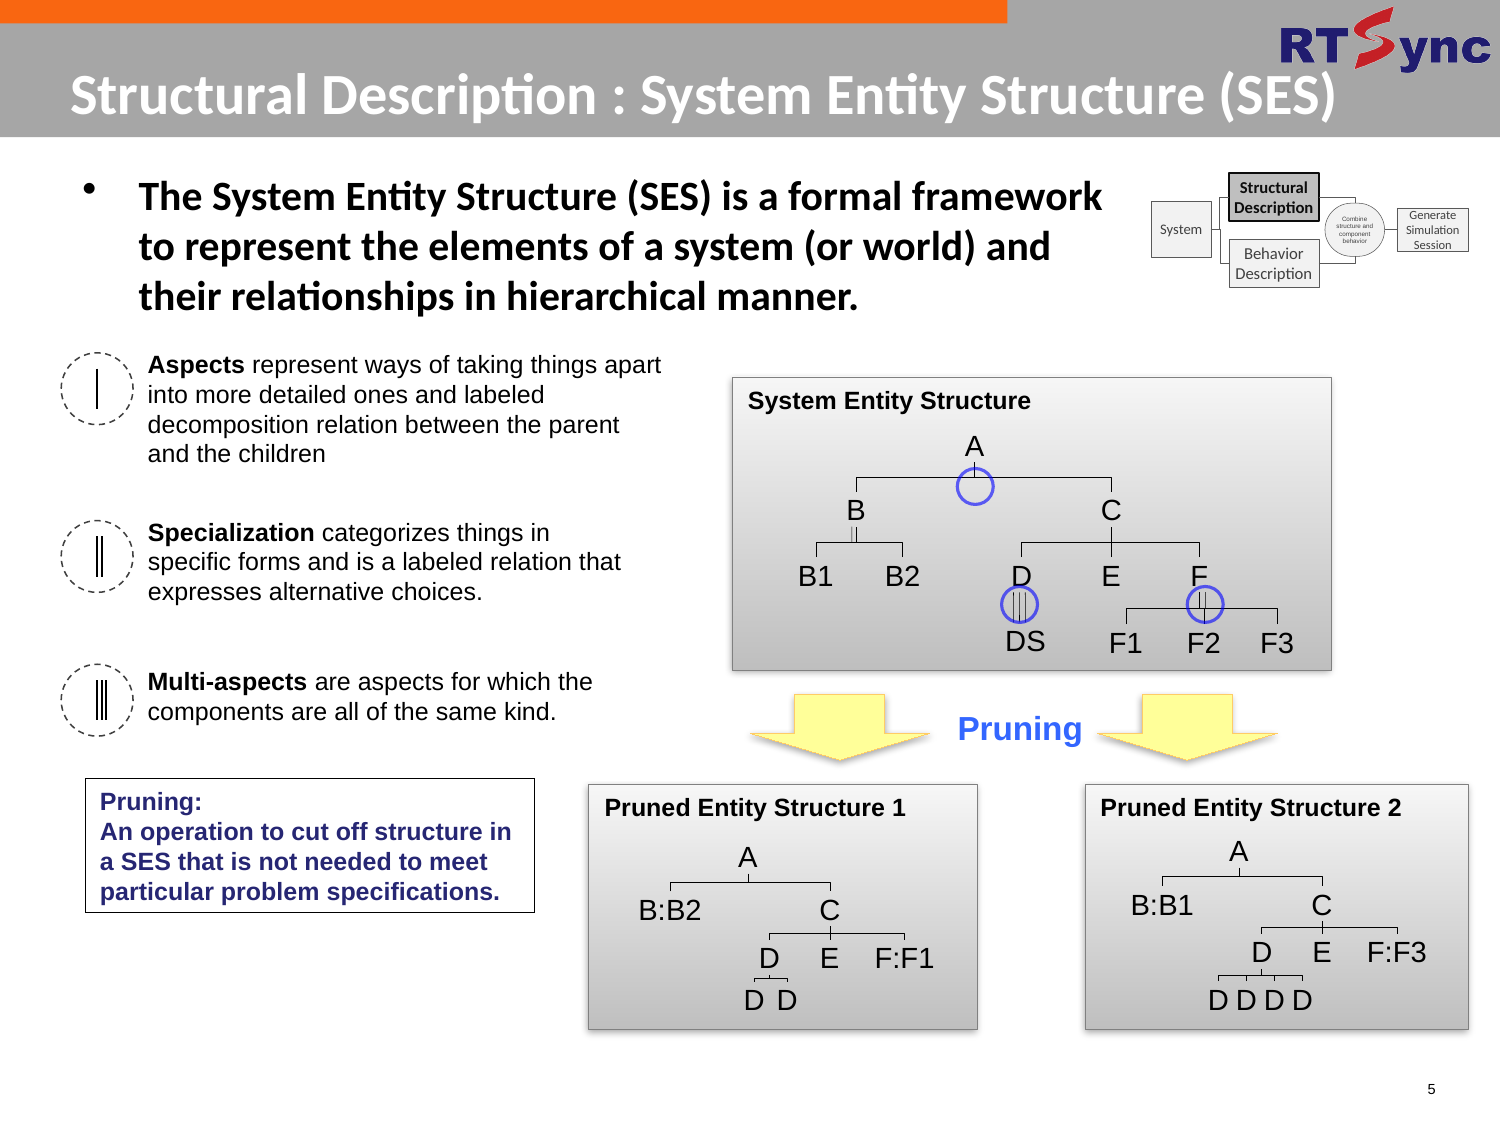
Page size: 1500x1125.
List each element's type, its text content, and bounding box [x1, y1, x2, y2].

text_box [1013, 592, 1026, 623]
text_box Pruning [942, 700, 1098, 755]
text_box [1210, 229, 1230, 264]
text_box C [813, 891, 847, 927]
text_box C [1305, 885, 1339, 921]
text_box [957, 468, 994, 505]
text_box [1318, 256, 1355, 264]
list The System Entity Structure (SES) is a formal framework to represent the elements of a system (or world) and their relationships in hierarchical manner. [66, 160, 1134, 329]
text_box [1233, 953, 1247, 997]
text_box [1146, 571, 1179, 646]
picture [1281, 6, 1491, 73]
text_box [1098, 694, 1278, 761]
text_box [750, 694, 930, 761]
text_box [1028, 408, 1058, 546]
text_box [1191, 838, 1210, 916]
text_box D [737, 981, 770, 1017]
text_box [700, 843, 718, 922]
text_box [1271, 835, 1290, 919]
text_box [1001, 586, 1038, 619]
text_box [1140, 497, 1171, 587]
text_box F:F3 [1369, 933, 1438, 969]
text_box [860, 895, 875, 971]
text_box Pruning: An operation to cut off structure in a SES that is not needed to meet particular problem specifications. [85, 778, 535, 913]
text_box A [1223, 832, 1255, 868]
text_box D [770, 981, 804, 1017]
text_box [758, 970, 766, 987]
text_box Aspects represent ways of taking things apart into more detailed ones and labeled decomposition relation between the parent and the children [132, 340, 679, 476]
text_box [1185, 605, 1218, 611]
text_box Pruned Entity Structure 1 [589, 784, 922, 829]
text_box A [958, 427, 991, 463]
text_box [60, 520, 134, 593]
text_box A [732, 838, 764, 874]
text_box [1275, 954, 1289, 996]
text_box Pruned Entity Structure 2 [1085, 784, 1418, 829]
text_box B1 [791, 557, 840, 593]
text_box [1210, 196, 1230, 229]
text_box F:F1 [878, 939, 946, 975]
text_box D [741, 939, 798, 975]
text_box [1352, 889, 1367, 966]
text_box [864, 518, 895, 566]
text_box [1085, 784, 1469, 1030]
text_box B2 [863, 557, 942, 593]
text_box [820, 521, 852, 563]
text_box B:B2 [632, 891, 697, 927]
text_box F1 [1085, 624, 1163, 660]
text_box System [1151, 201, 1205, 257]
text_box [1196, 619, 1215, 623]
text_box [774, 969, 782, 988]
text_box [1263, 968, 1270, 982]
title Structural Description : System Entity Structure (SES) [54, 44, 1440, 138]
text_box System Entity Structure [733, 376, 1047, 422]
text_box F2 [1163, 624, 1241, 660]
text_box D [1285, 981, 1319, 1017]
text_box E [1083, 557, 1136, 593]
text_box C [1094, 491, 1128, 527]
text_box Generate Simulation Session [1396, 207, 1469, 252]
text_box D [1263, 991, 1285, 1017]
text_box [732, 376, 1331, 671]
text_box DS [989, 622, 1062, 658]
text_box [1251, 967, 1261, 984]
text_box B:B1 [1124, 885, 1189, 921]
text_box D [1233, 933, 1280, 967]
text_box D [993, 557, 1049, 593]
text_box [1318, 196, 1355, 204]
text_box Structural Description [1228, 173, 1319, 221]
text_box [1285, 897, 1299, 958]
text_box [779, 841, 798, 924]
text_box [1187, 586, 1216, 604]
text_box D [1235, 991, 1263, 1017]
text_box E [802, 939, 856, 975]
text_box [588, 784, 978, 1030]
text_box B [840, 491, 872, 527]
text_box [900, 417, 931, 537]
text_box Specialization categorizes things in specific forms and is a labeled relation that expresses alternative choices. [133, 508, 656, 614]
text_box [60, 664, 134, 737]
text_box F3 [1241, 624, 1313, 660]
text_box F [1174, 557, 1227, 593]
text_box Multi-aspects are aspects for which the components are all of the same kind. [132, 658, 637, 733]
text_box Behavior Description [1228, 239, 1319, 287]
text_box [60, 352, 134, 425]
text_box Combine structure and component behavior [1324, 203, 1385, 257]
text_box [1221, 569, 1255, 648]
text_box D [1201, 981, 1235, 1017]
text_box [1051, 496, 1082, 588]
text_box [792, 902, 807, 964]
slide_number 5 [1377, 1072, 1451, 1106]
text_box E [1294, 933, 1348, 969]
